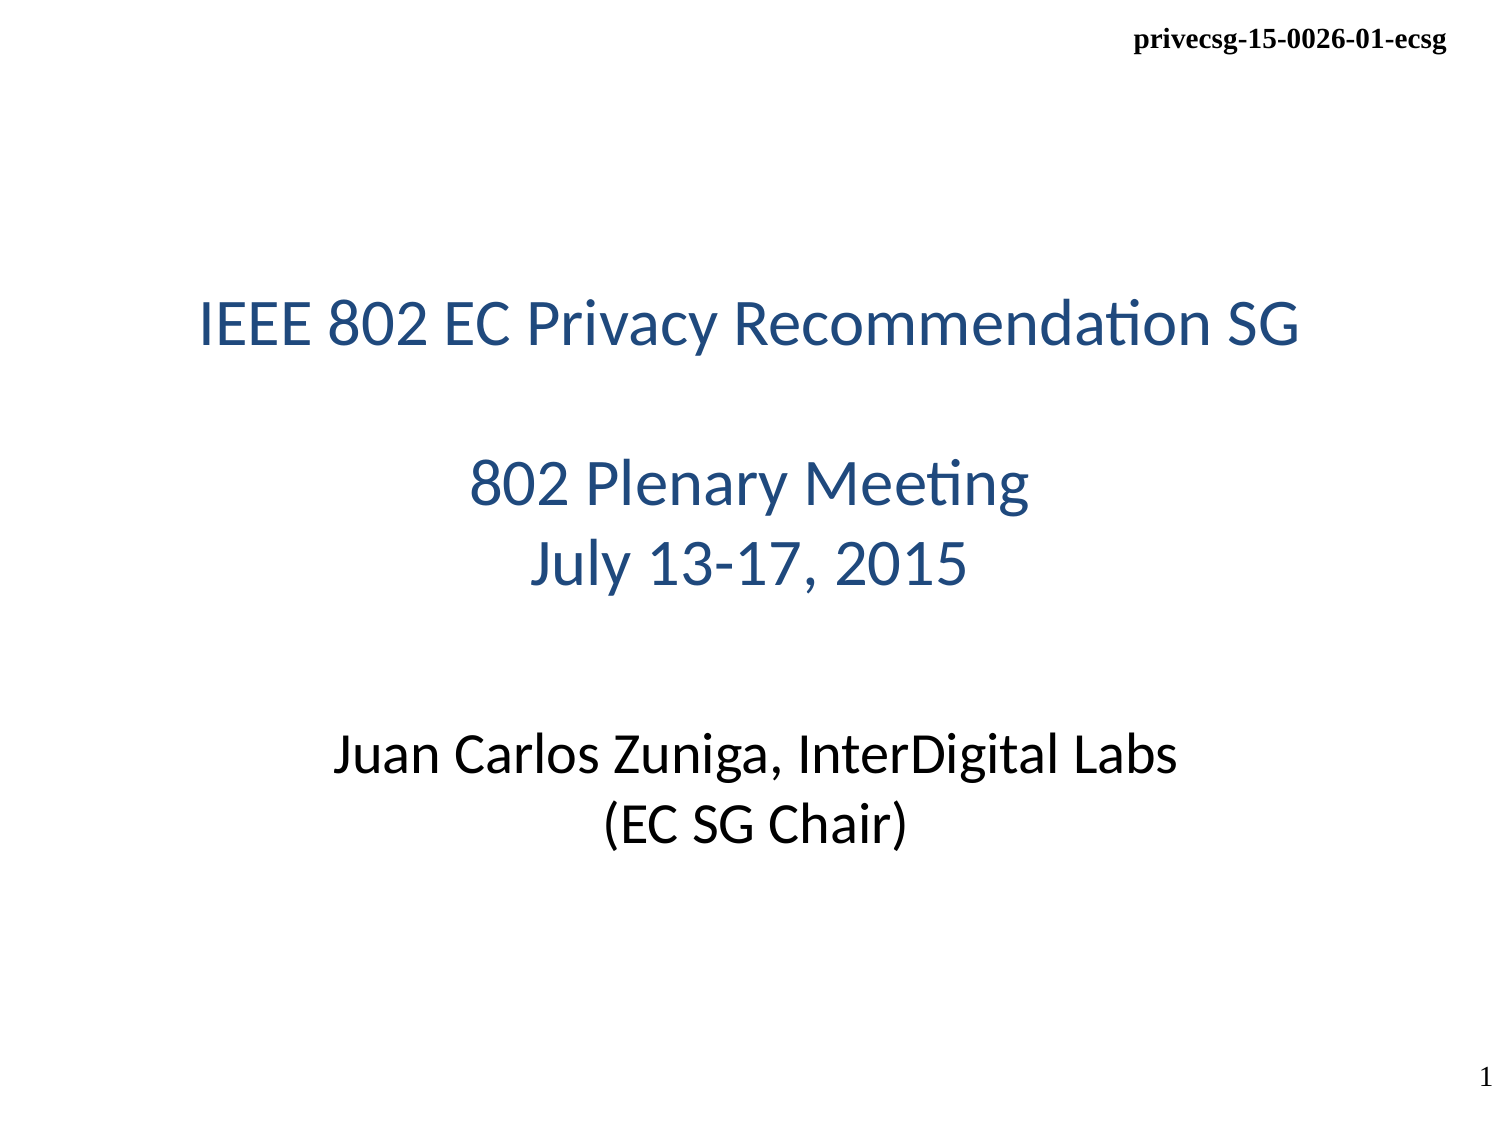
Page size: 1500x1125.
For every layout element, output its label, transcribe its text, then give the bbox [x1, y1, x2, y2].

subtitle Juan Carlos Zuniga, InterDigital Labs (EC SG Chair) [162, 637, 1350, 925]
title IEEE 802 EC Privacy Recommendation SG 802 Plenary Meeting July 13-17, 2015 [112, 271, 1388, 513]
